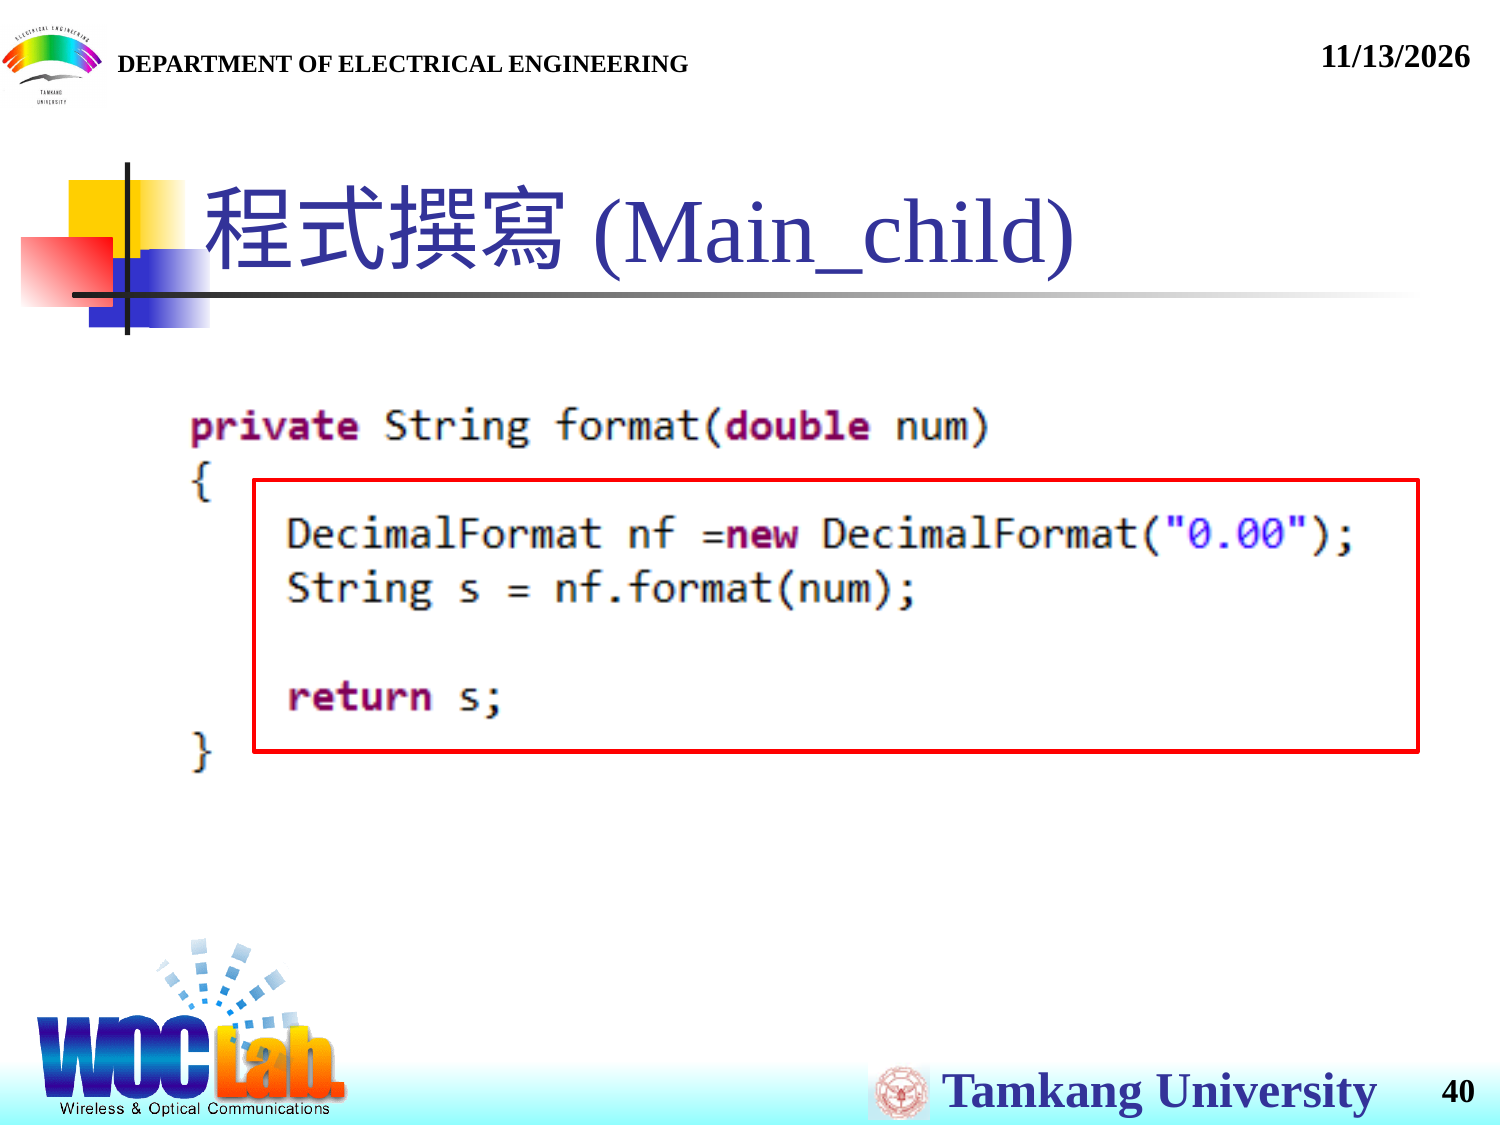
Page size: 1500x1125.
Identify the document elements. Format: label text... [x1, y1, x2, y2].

picture [37, 923, 350, 1117]
picture [0, 24, 107, 108]
picture [147, 373, 1418, 788]
picture [868, 1058, 930, 1120]
title 程式撰寫(Main_child) [188, 101, 1468, 289]
